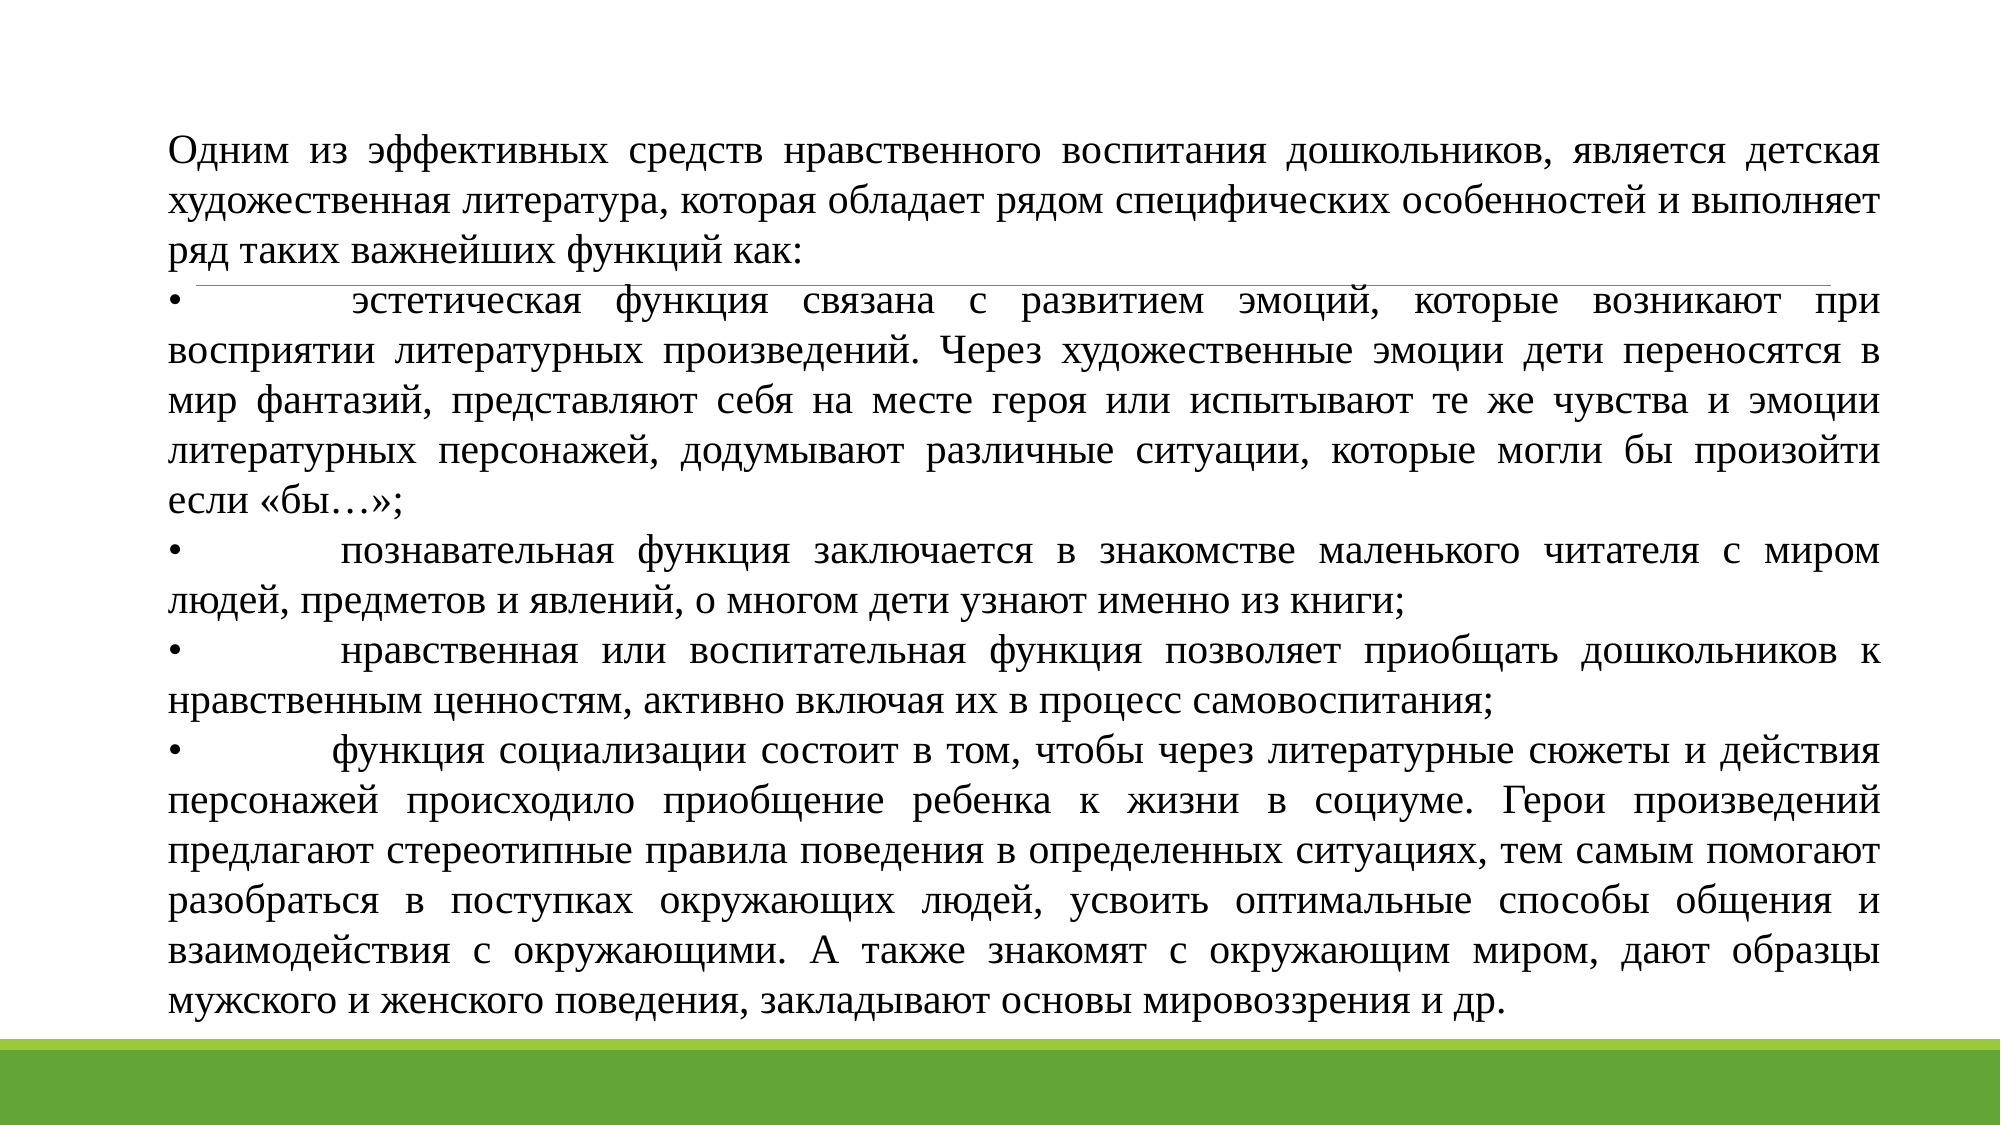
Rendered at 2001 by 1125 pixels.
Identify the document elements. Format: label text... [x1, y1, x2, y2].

text_box Одним из эффективных средств нравственного воспитания дошкольников, является детская художественная литература, которая обладает рядом специфических особенностей и выполняет ряд таких важнейших функций как: • эстетическая функция связана с развитием эмоций, которые возникают при восприятии литературных произведений. Через художественные эмоции дети переносятся в мир фантазий, представляют себя на месте героя или испытывают те же чувства и эмоции литературных персонажей, додумывают различные ситуации, которые могли бы произойти если «бы…»; • познавательная функция заключается в знакомстве маленького читателя с миром людей, предметов и явлений, о многом дети узнают именно из книги; • нравственная или воспитательная функция позволяет приобщать дошкольников к нравственным ценностям, активно включая их в процесс самовоспитания; • функция социализации состоит в том, чтобы через литературные сюжеты и действия персонажей происходило приобщение ребенка к жизни в социуме. Герои произведений предлагают стереотипные правила поведения в определенных ситуациях, тем самым помогают разобраться в поступках окружающих людей, усвоить оптимальные способы общения и взаимодействия с окружающими. А также знакомят с окружающим миром, дают образцы мужского и женского поведения, закладывают основы мировоззрения и др. [153, 114, 1896, 1030]
